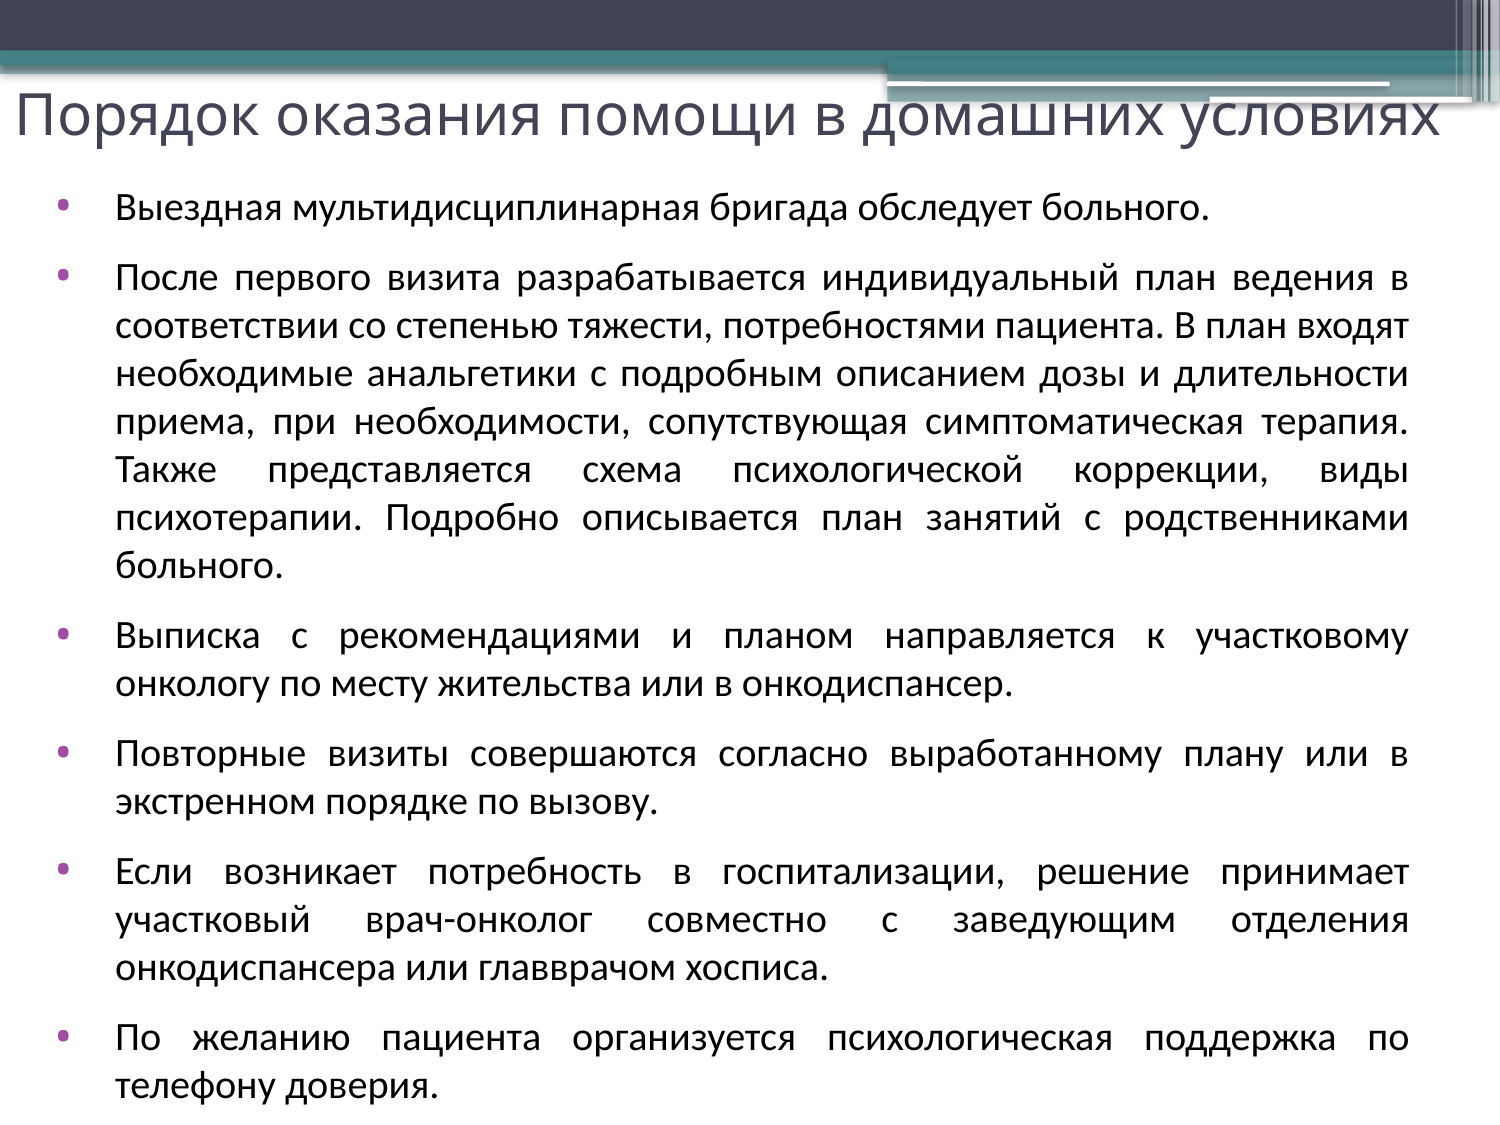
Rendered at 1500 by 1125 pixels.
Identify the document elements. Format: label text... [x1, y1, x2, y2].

list Выездная мультидисциплинарная бригада обследует больного. После первого визита разрабатывается индивидуальный план ведения в соответствии со степенью тяжести, потребностями пациента. В план входят необходимые анальгетики с подробным описанием дозы и длительности приема, при необходимости, сопутствующая симптоматическая терапия. Также представляется схема психологической коррекции, виды психотерапии. Подробно описывается план занятий с родственниками больного. Выписка с рекомендациями и планом направляется к участковому онкологу по месту жительства или в онкодиспансер. Повторные визиты совершаются согласно выработанному плану или в экстренном порядке по вызову. Если возникает потребность в госпитализации, решение принимает участковый врач-онколог совместно с заведующим отделения онкодиспансера или главврачом хосписа. По желанию пациента организуется психологическая поддержка по телефону доверия. [41, 172, 1425, 1125]
title Порядок оказания помощи в домашних условиях [0, 54, 1471, 170]
